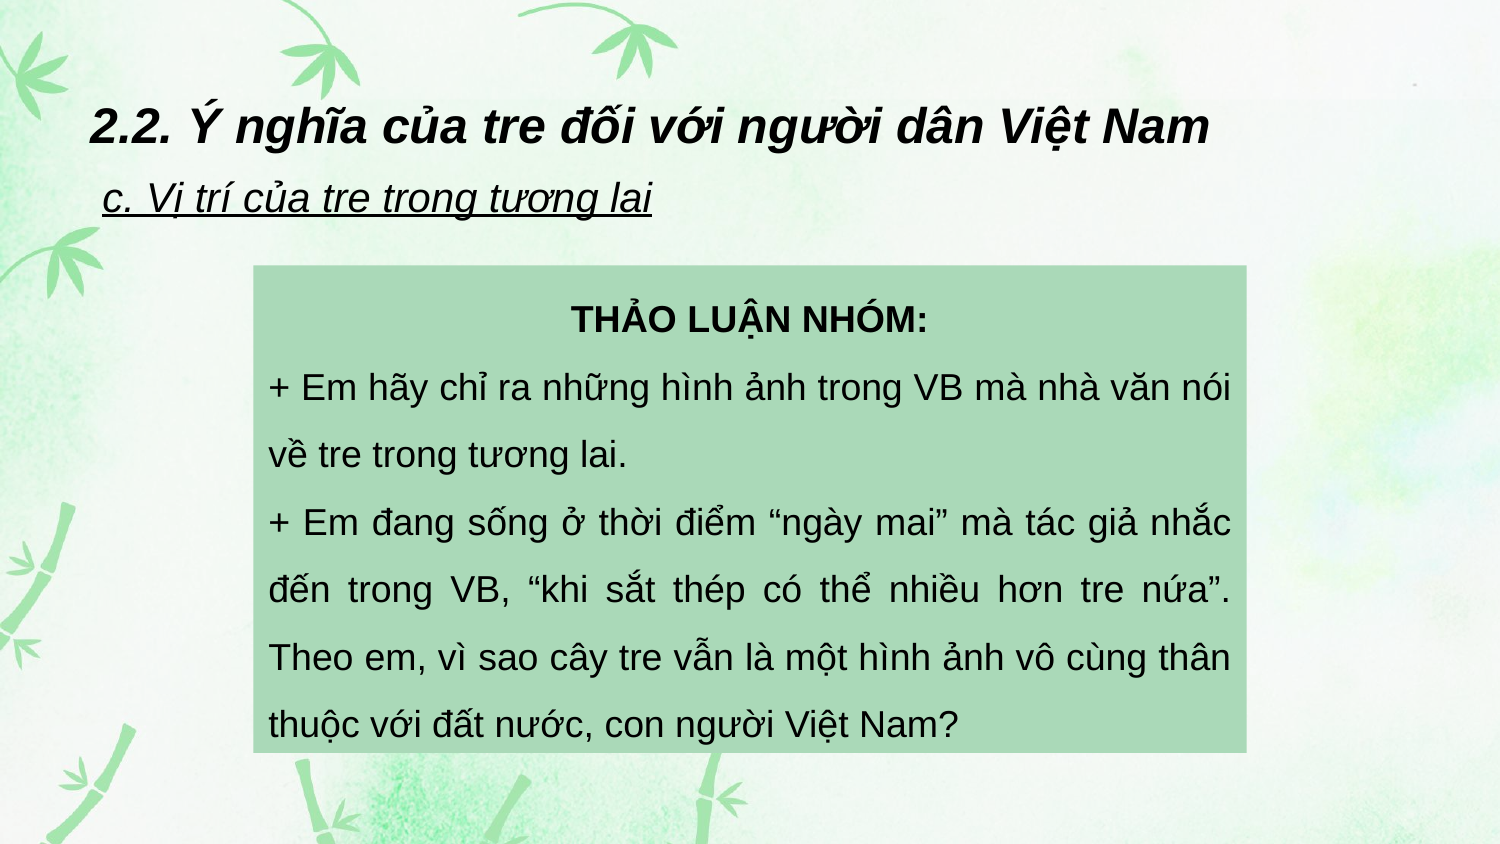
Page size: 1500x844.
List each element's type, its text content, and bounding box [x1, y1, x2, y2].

text_box THẢO LUẬN NHÓM: + Em hãy chỉ ra những hình ảnh trong VB mà nhà văn nói về tre trong tương lai. + Em đang sống ở thời điểm “ngày mai” mà tác giả nhắc đến trong VB, “khi sắt thép có thể nhiều hơn tre nứa”. Theo em, vì sao cây tre vẫn là một hình ảnh vô cùng thân thuộc với đất nước, con người Việt Nam? [253, 265, 1247, 753]
text_box c. Vị trí của tre trong tương lai [87, 162, 1459, 228]
text_box 2.2. Ý nghĩa của tre đối với người dân Việt Nam [75, 67, 1461, 169]
